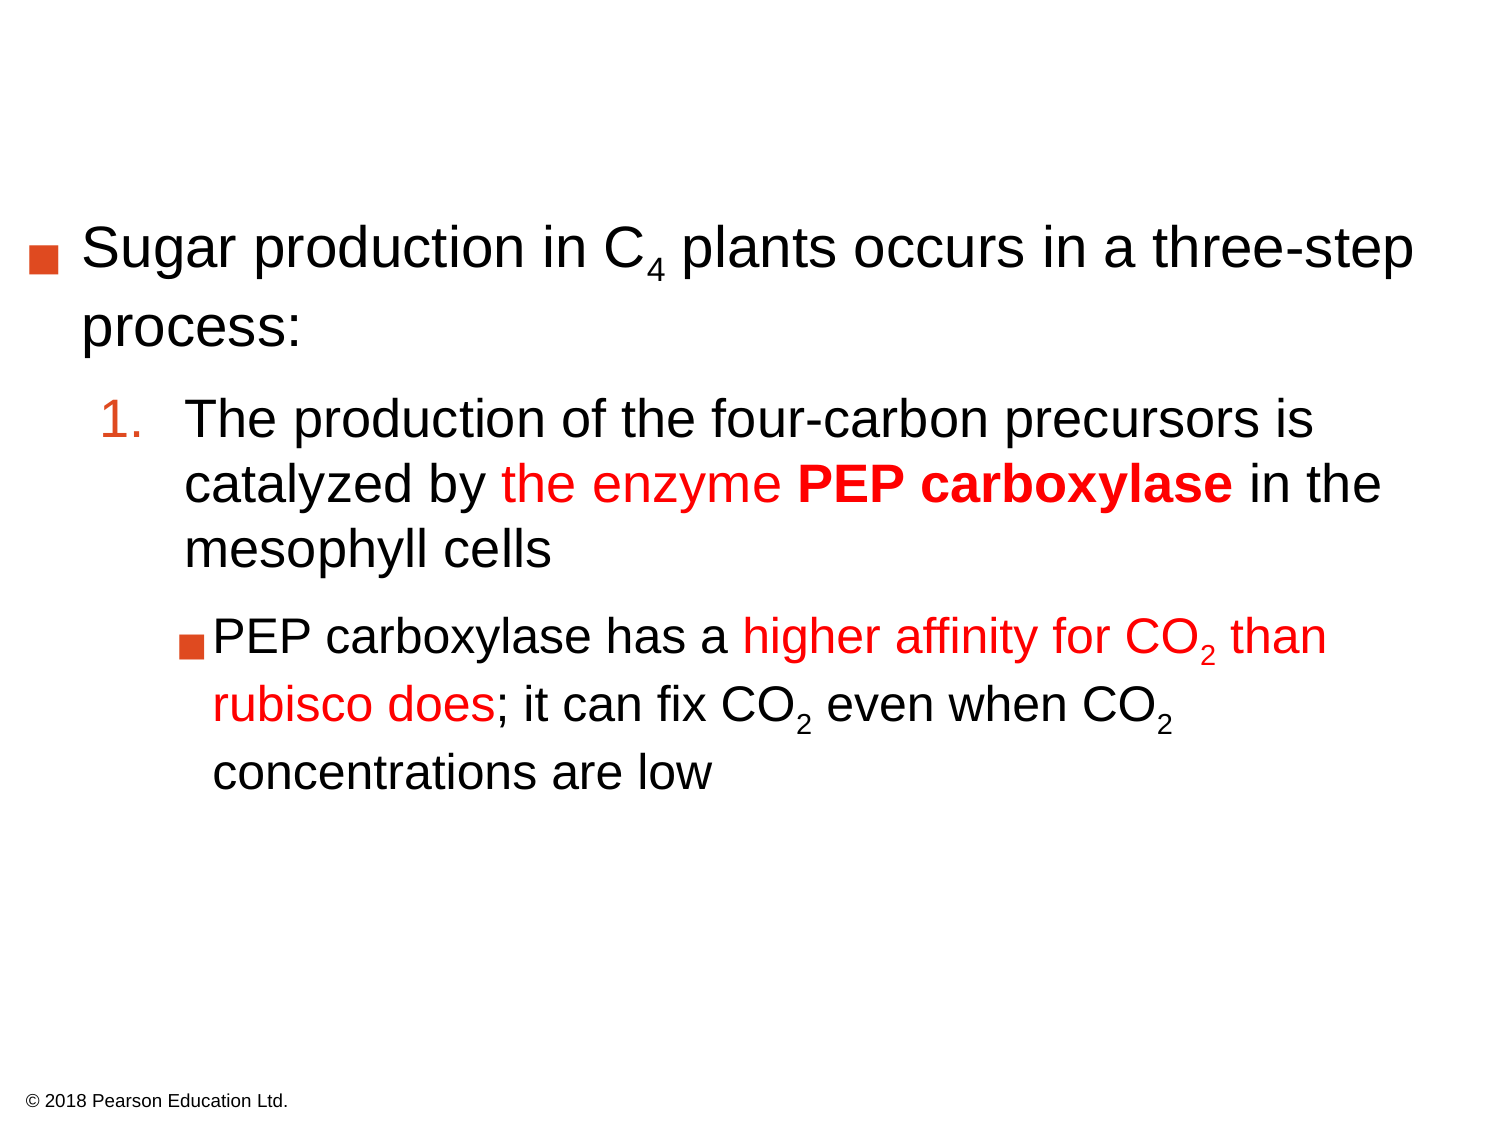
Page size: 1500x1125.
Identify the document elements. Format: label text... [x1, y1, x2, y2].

list Sugar production in C4 plants occurs in a three-step process: The production of the four-carbon precursors is catalyzed by the enzyme PEP carboxylase in the mesophyll cells PEP carboxylase has a higher affinity for CO2 than rubisco does; it can fix CO2 even when CO2 concentrations are low [24, 208, 1475, 1065]
footer © 2018 Pearson Education Ltd. [10, 1080, 518, 1119]
